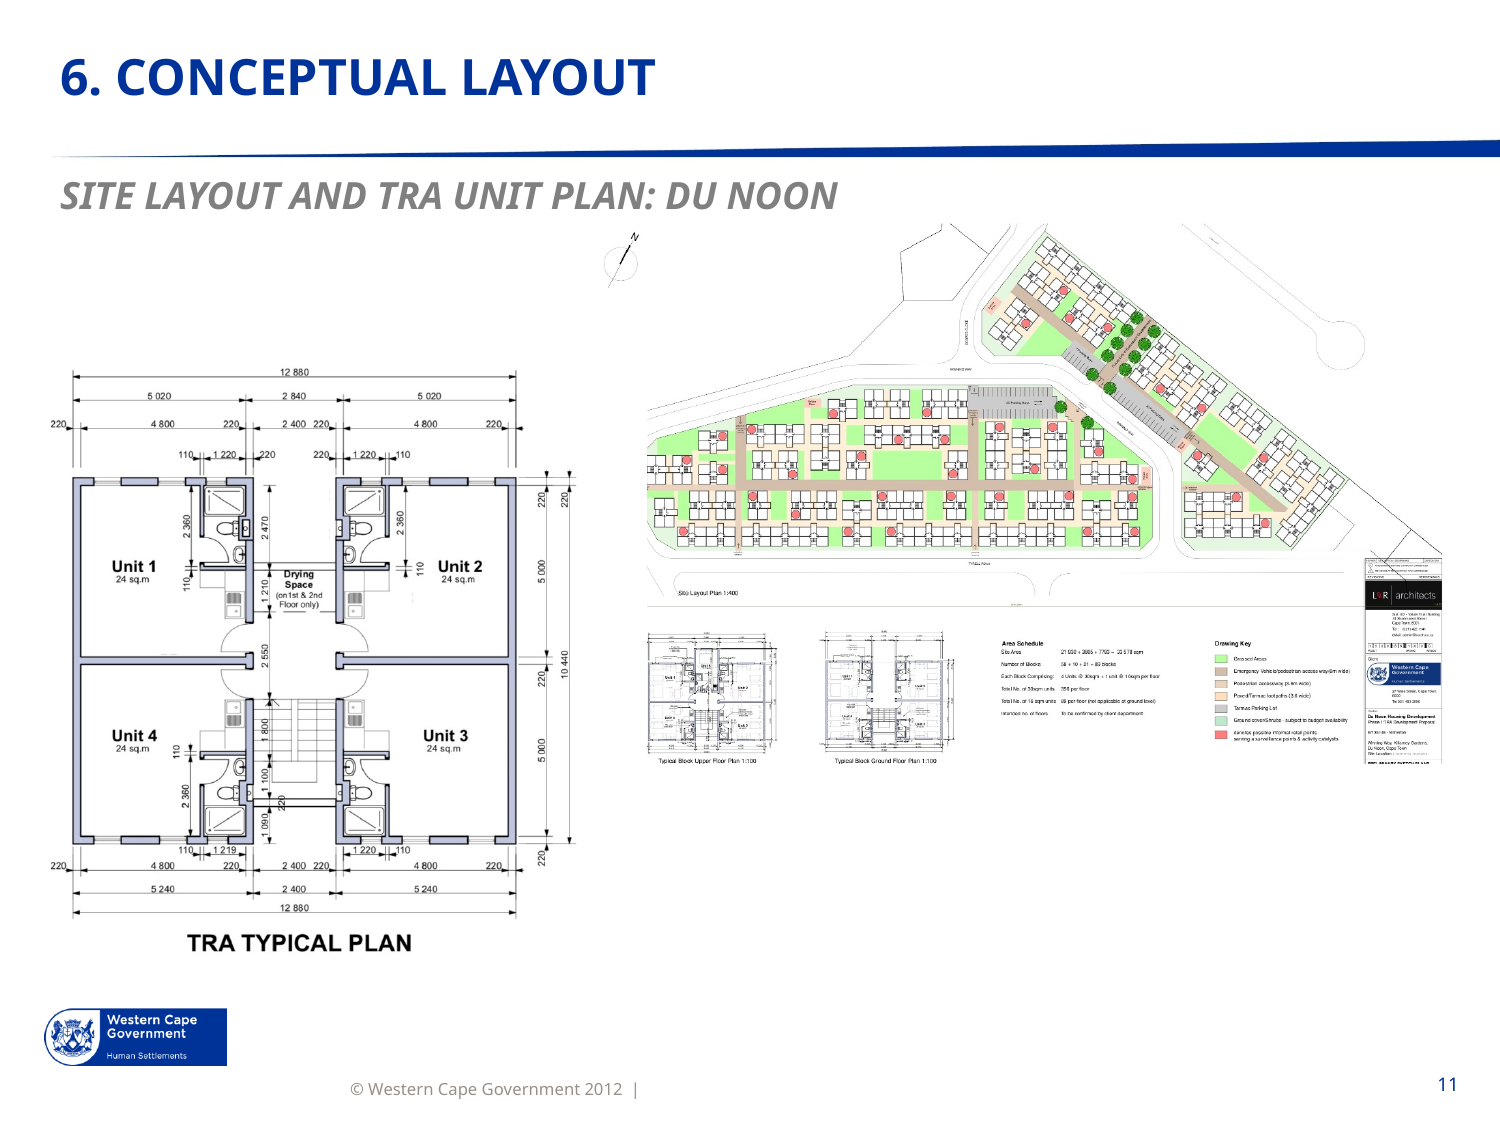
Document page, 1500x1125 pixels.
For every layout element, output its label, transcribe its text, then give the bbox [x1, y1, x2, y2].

list SITE LAYOUT AND TRA UNIT PLAN: DU NOON [48, 170, 1459, 218]
slide_number 11 [1374, 1061, 1459, 1099]
picture [44, 1008, 227, 1066]
picture [4, 217, 1452, 1005]
picture [0, 121, 1500, 184]
title 6. CONCEPTUAL LAYOUT [48, 29, 1459, 122]
